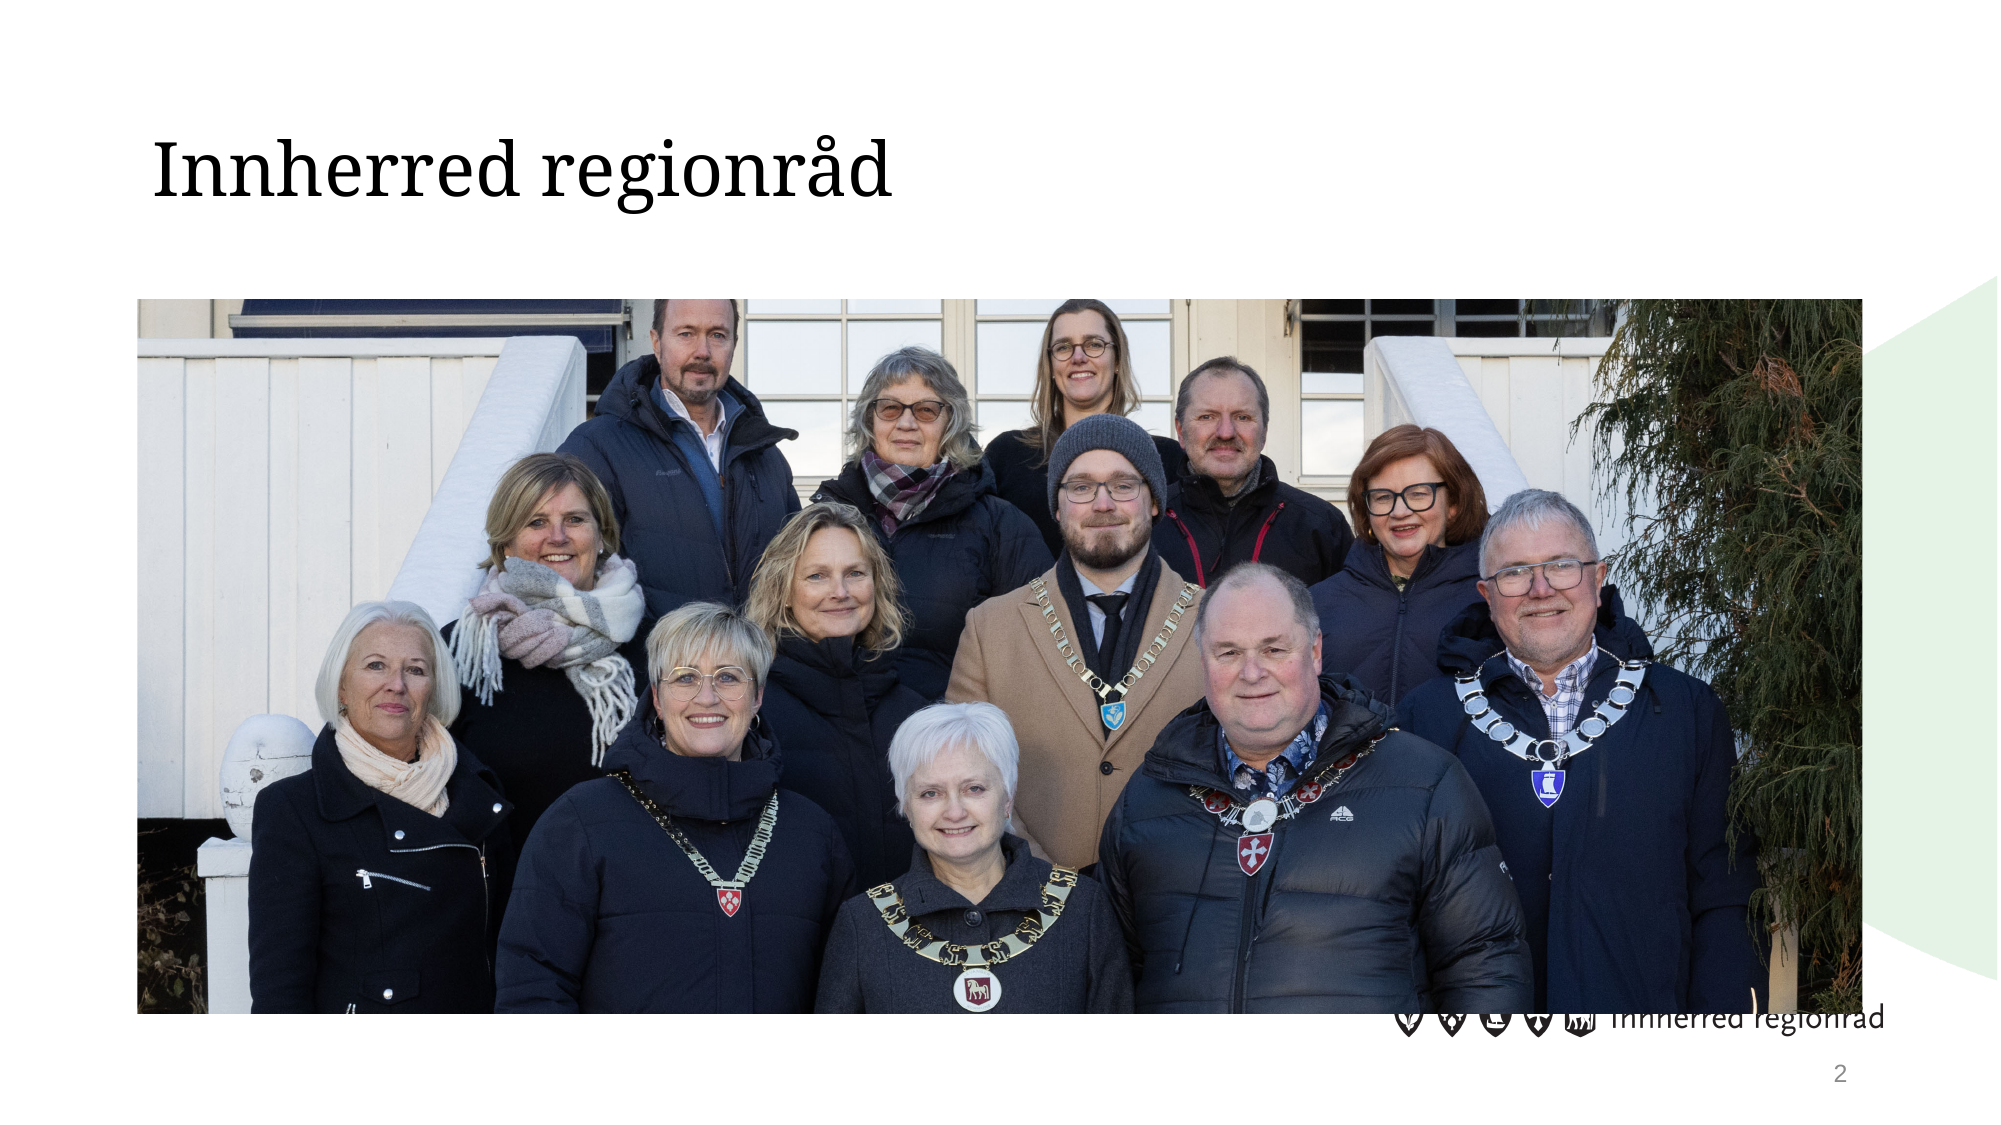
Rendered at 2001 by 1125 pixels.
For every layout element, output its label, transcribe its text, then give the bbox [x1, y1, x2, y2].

picture [1352, 956, 1923, 1077]
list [137, 299, 1863, 1014]
title Innherred regionråd [137, 59, 1863, 278]
slide_number 2 [1412, 1042, 1863, 1103]
